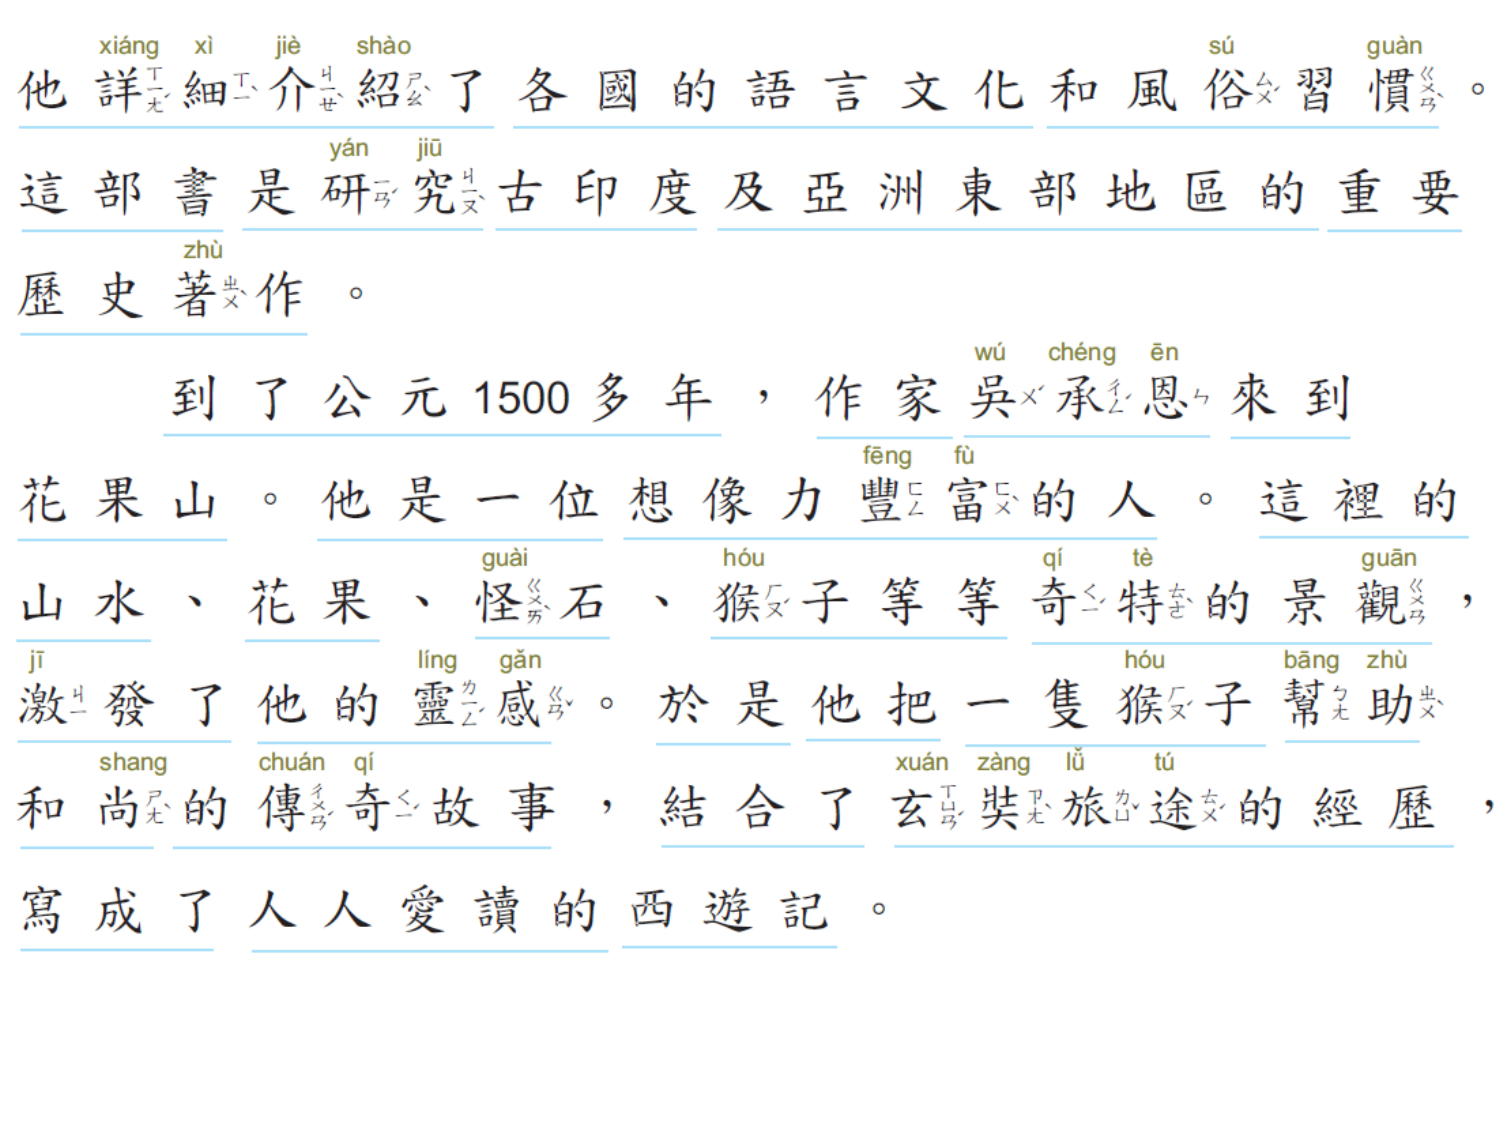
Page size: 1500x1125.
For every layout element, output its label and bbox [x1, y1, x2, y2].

picture [11, 24, 1499, 962]
